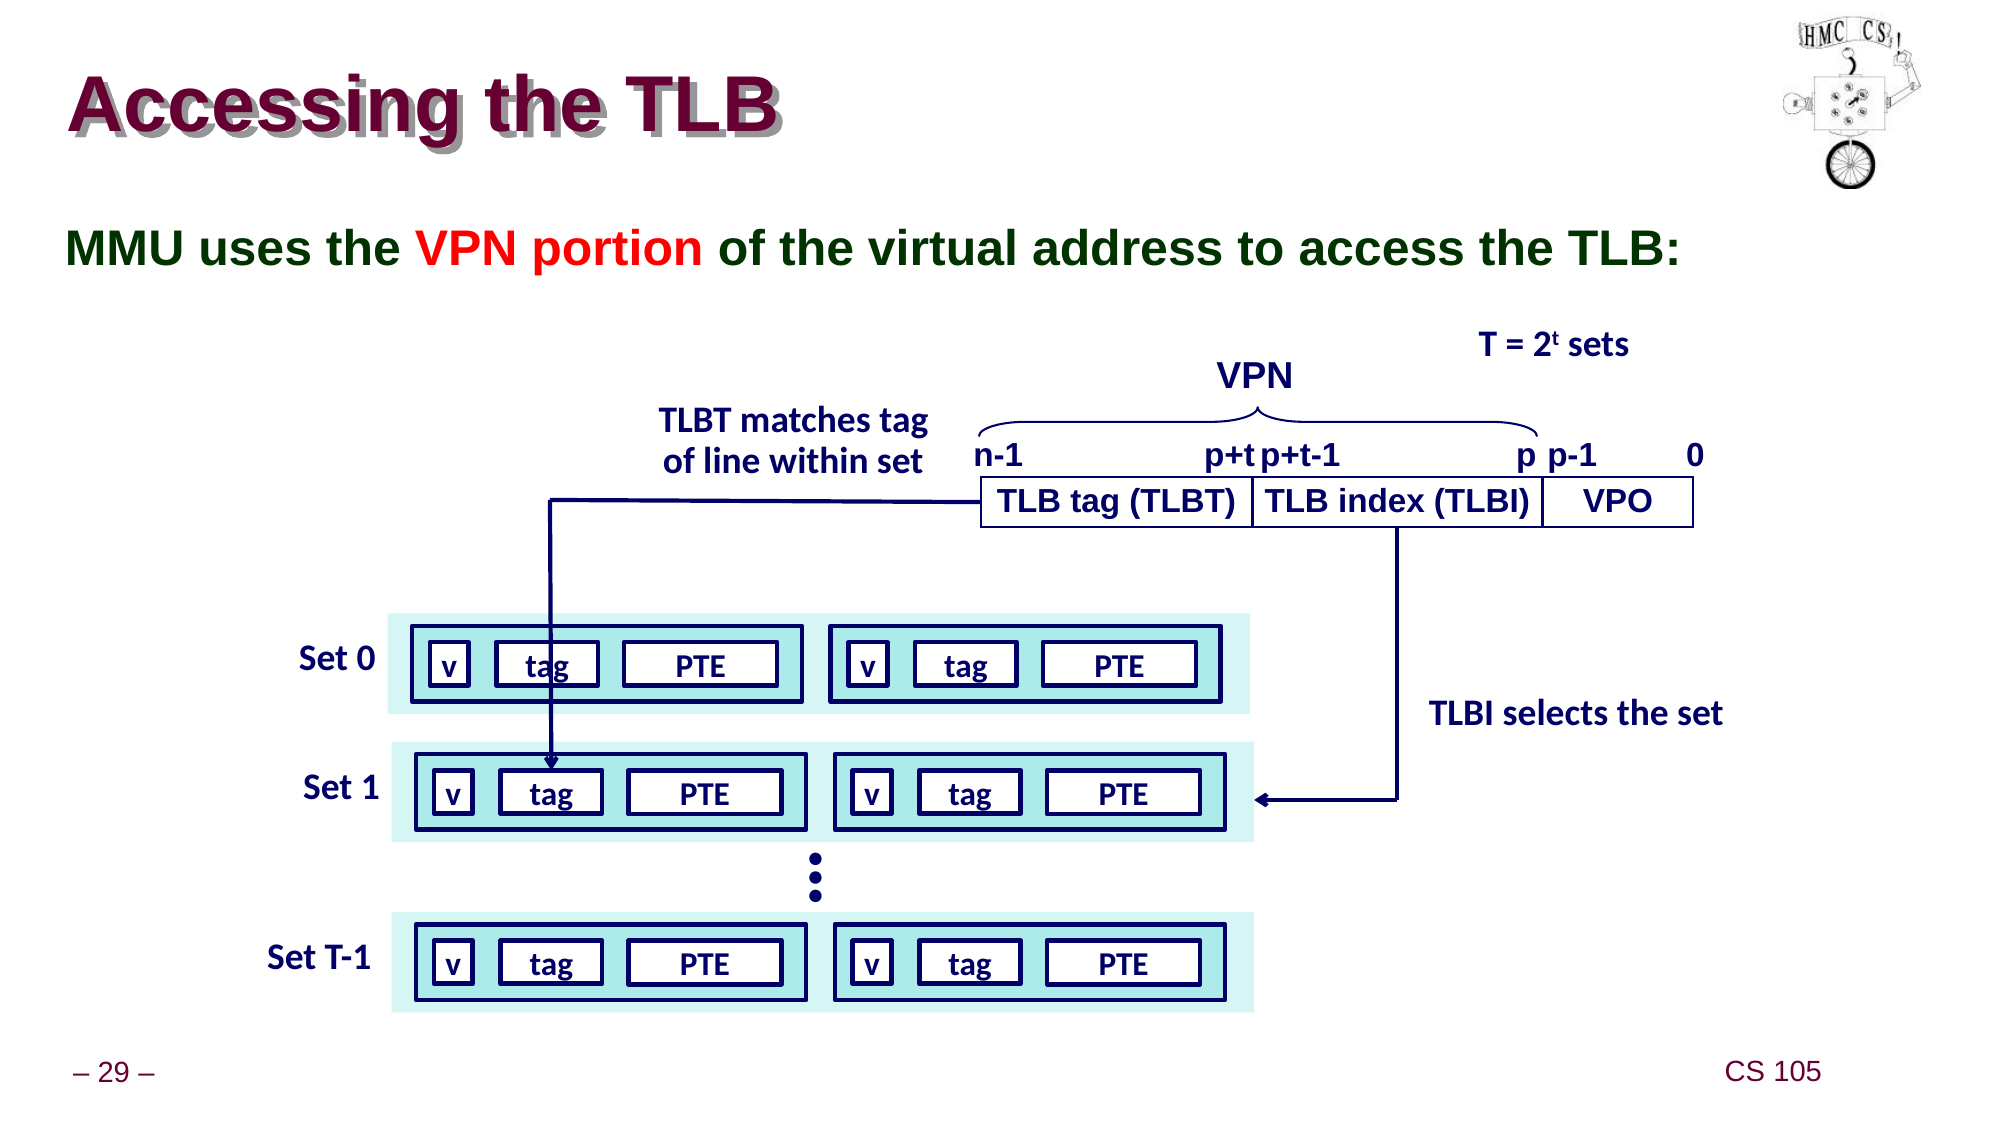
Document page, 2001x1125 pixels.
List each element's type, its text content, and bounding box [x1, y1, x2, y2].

text_box p [1501, 430, 1552, 481]
text_box 0 [1671, 430, 1720, 481]
text_box tag [919, 770, 1021, 814]
text_box PTE [1042, 642, 1196, 686]
text_box tag [496, 642, 544, 686]
text_box tag [919, 940, 1021, 984]
text_box [387, 613, 544, 714]
text_box [391, 741, 1255, 843]
picture [1783, 12, 1921, 189]
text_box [549, 392, 981, 771]
text_box PTE [1047, 940, 1201, 985]
text_box v [852, 779, 892, 814]
text_box [416, 754, 807, 830]
text_box v [434, 770, 473, 814]
text_box VPN [1201, 349, 1309, 405]
text_box [985, 625, 1221, 702]
text_box Set T-1 [252, 929, 387, 985]
text_box p-1 [1552, 430, 1612, 477]
text_box [412, 625, 544, 702]
text_box [985, 613, 1248, 714]
text_box n-1 [985, 437, 1038, 481]
text_box [391, 911, 1255, 1013]
text_box p+t [1189, 430, 1270, 481]
text_box p+t-1 [1270, 430, 1356, 481]
text_box tag [500, 770, 603, 814]
text_box TLB tag (TLBT) [985, 477, 1252, 528]
text_box v [429, 642, 469, 686]
text_box T = 2t sets [1460, 316, 1648, 372]
text_box … [742, 843, 848, 911]
text_box Set 0 [284, 631, 391, 687]
text_box [985, 407, 1538, 437]
text_box v [434, 940, 473, 984]
text_box tag [500, 940, 603, 984]
text_box v [852, 940, 892, 984]
text_box Set 1 [288, 759, 395, 815]
text_box [416, 924, 807, 1000]
title Accessing the TLB [66, 37, 1700, 175]
text_box tag [985, 642, 1017, 686]
text_box [834, 924, 1225, 1000]
text_box PTE [628, 940, 782, 985]
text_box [1253, 526, 1741, 801]
text_box PTE [1047, 770, 1201, 814]
text_box [834, 754, 1225, 830]
text_box PTE [628, 779, 782, 814]
text_box TLB index (TLBI) [1252, 477, 1542, 526]
list MMU uses the VPN portion of the virtual address to access the TLB: [50, 212, 1867, 1070]
text_box VPO [1542, 477, 1694, 525]
